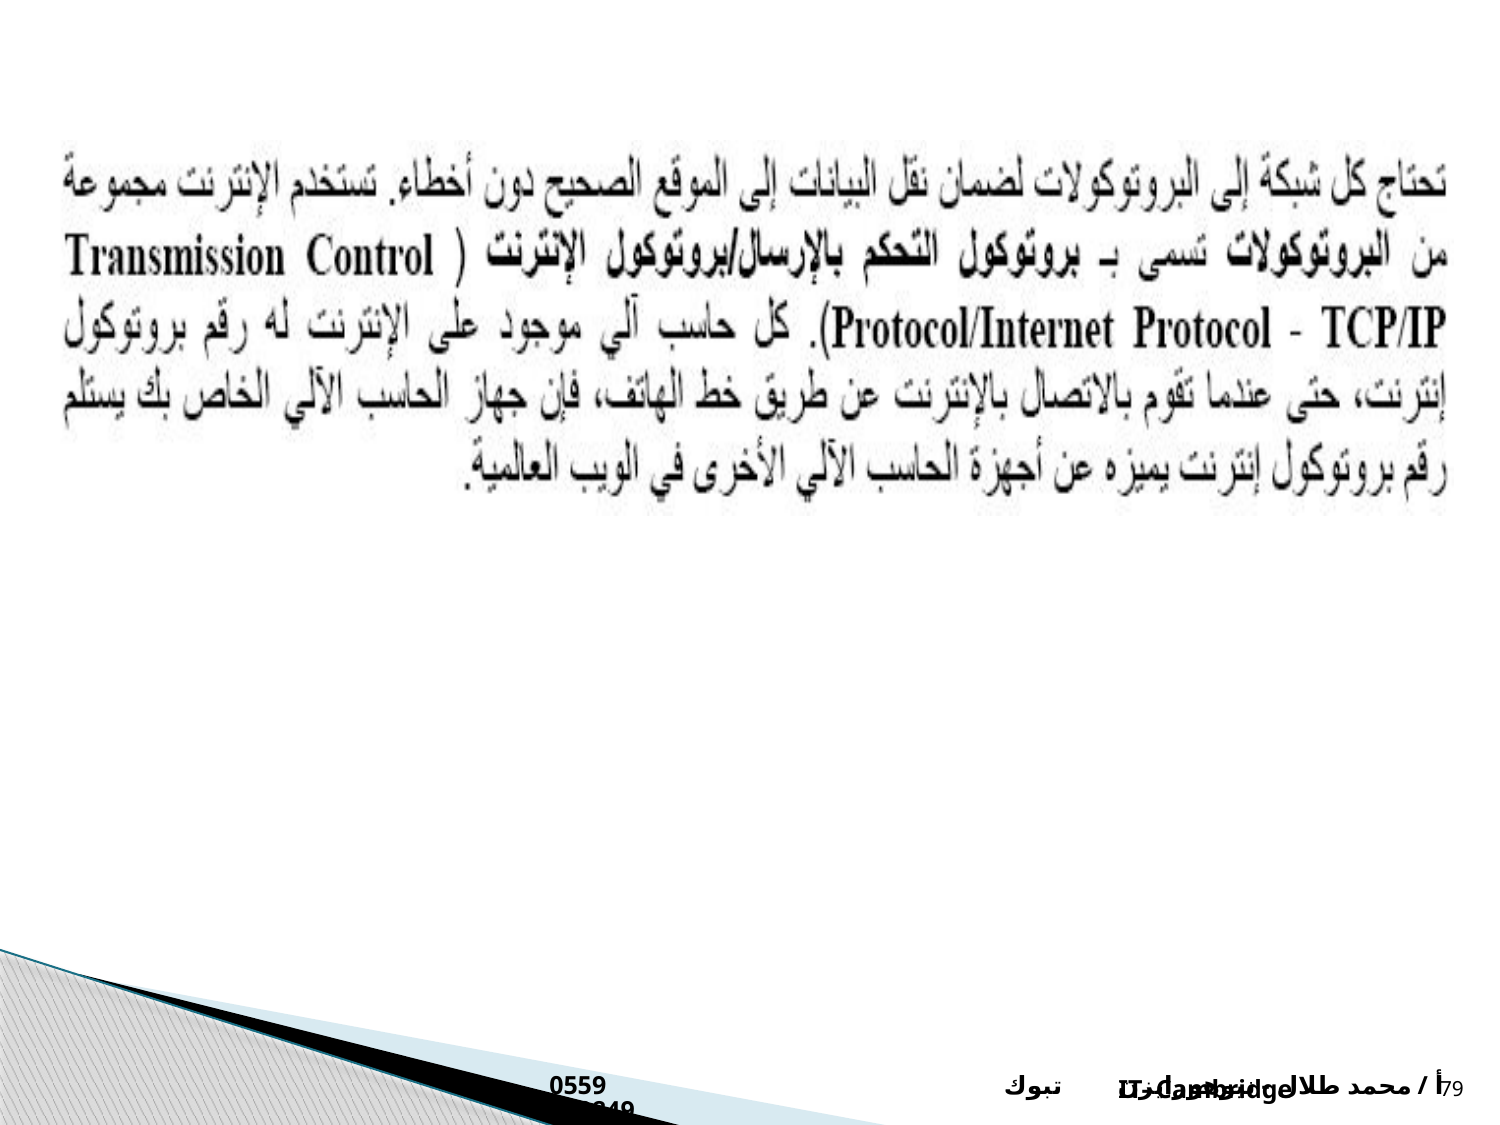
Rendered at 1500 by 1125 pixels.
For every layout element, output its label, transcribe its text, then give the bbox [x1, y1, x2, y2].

slide_number 79 [1382, 1051, 1479, 1112]
footer أ / محمد طلال - نيوهورايزن تبوك 0559260849 [614, 1051, 1105, 1112]
slide_number IT- Cambridge [1105, 1051, 1382, 1112]
picture [46, 140, 1454, 516]
